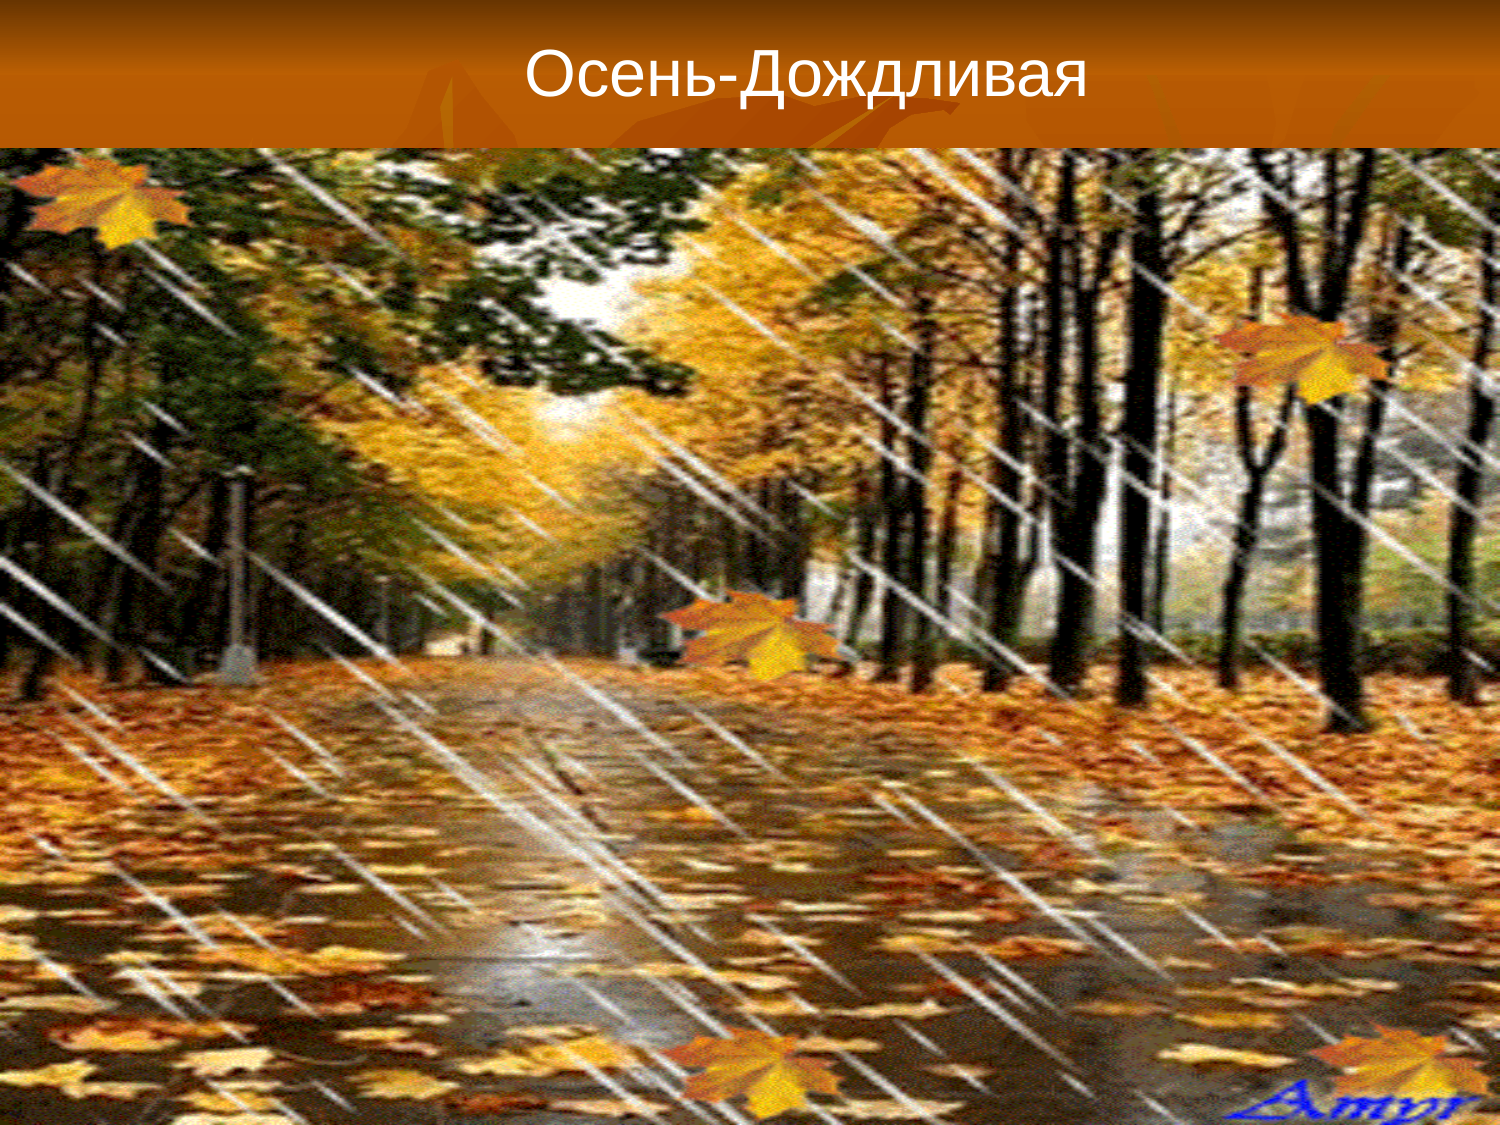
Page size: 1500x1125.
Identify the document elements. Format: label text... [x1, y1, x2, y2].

text_box Осень-Дождливая [167, 22, 1447, 117]
picture [0, 148, 1500, 1125]
